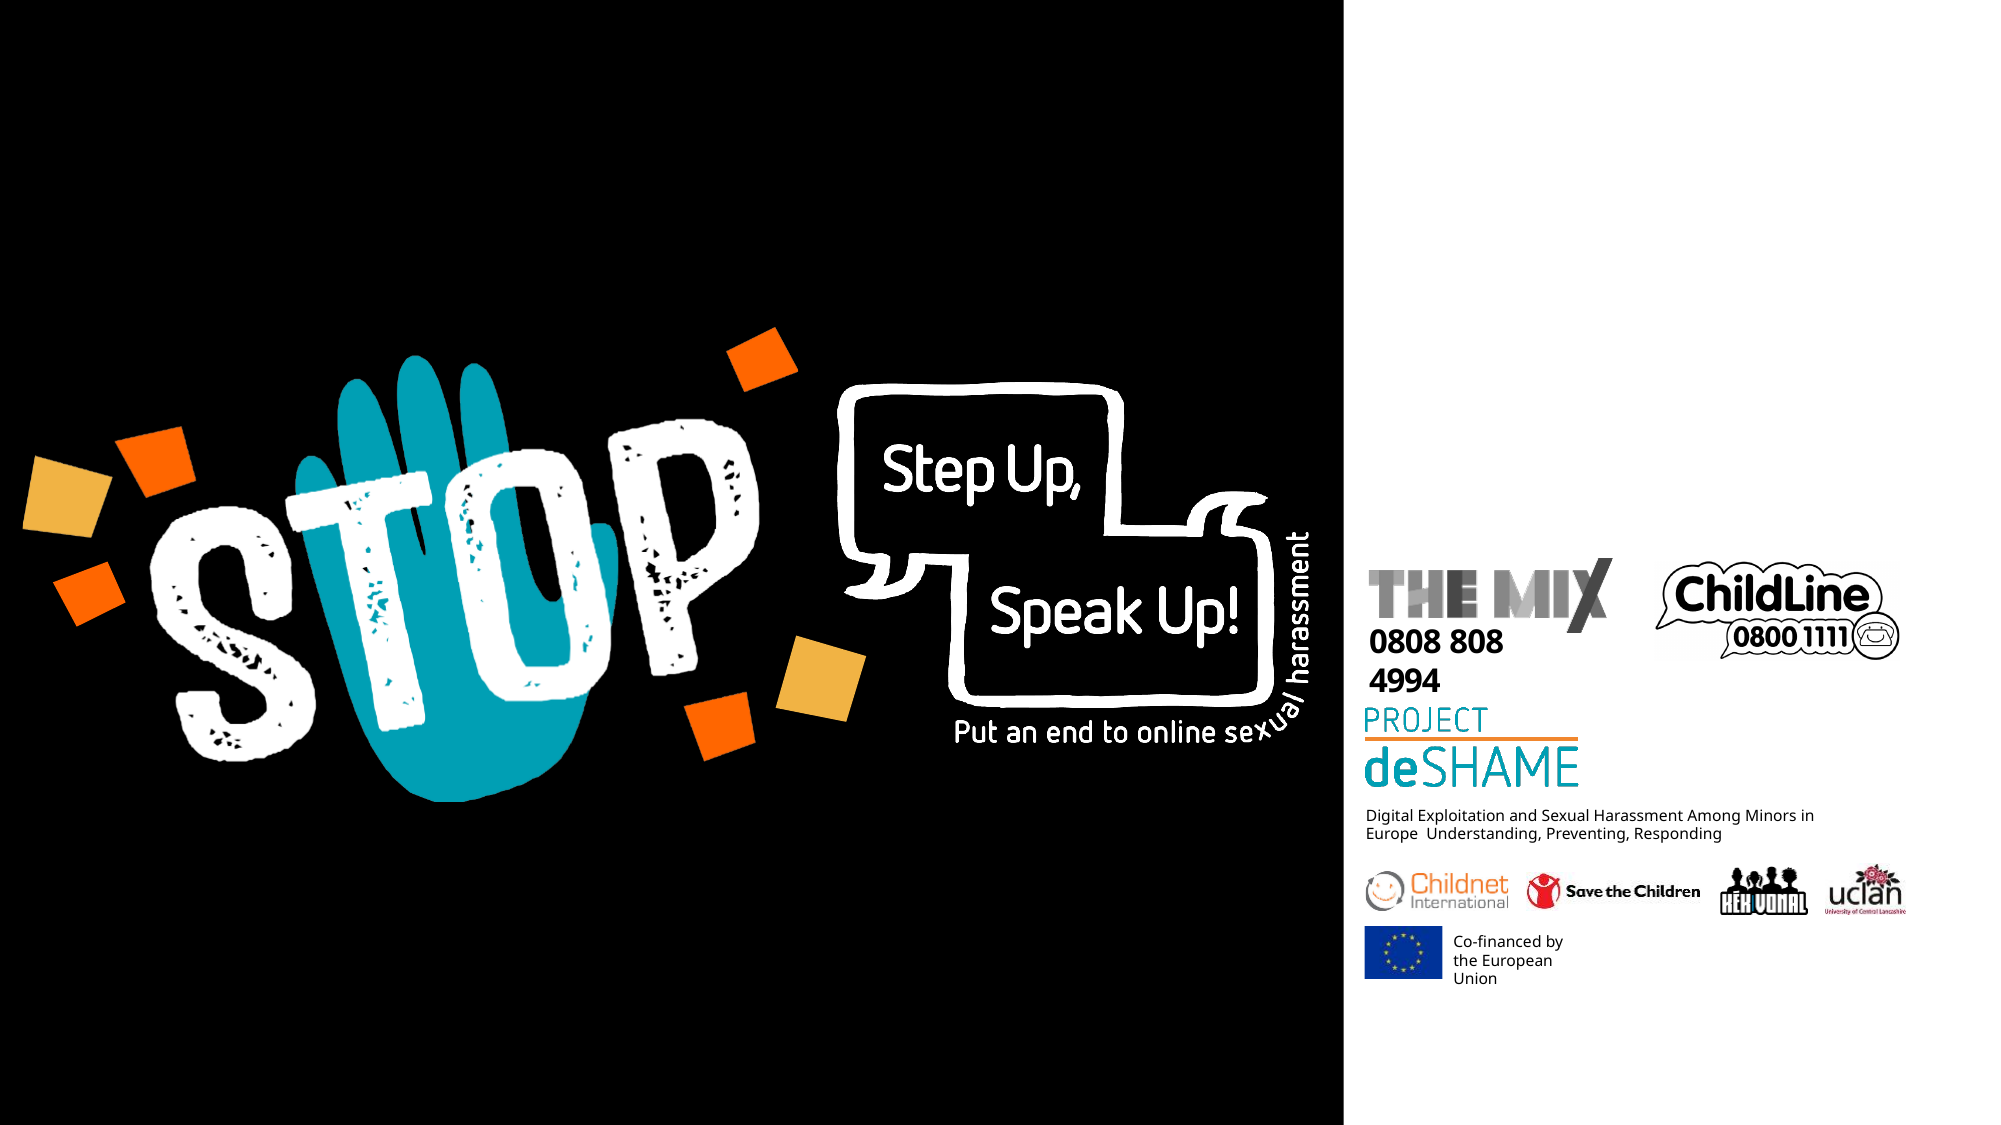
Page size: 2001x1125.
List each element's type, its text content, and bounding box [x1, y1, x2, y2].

text_box [1720, 866, 1808, 915]
text_box [1825, 863, 1906, 915]
picture [1365, 707, 1580, 787]
text_box [52, 561, 126, 627]
text_box [775, 635, 831, 719]
text_box [1365, 871, 1509, 911]
text_box [0, 0, 1344, 1125]
text_box [1364, 926, 1443, 979]
text_box Co-financed by the European Union [1451, 930, 1589, 988]
text_box 0808 808 4994 [1367, 618, 1569, 700]
text_box [1526, 872, 1701, 911]
text_box Digital Exploitation and Sexual Harassment Among Minors in Europe Understanding, Preventing, Responding [1364, 803, 1826, 843]
text_box [22, 327, 799, 802]
text_box [1368, 558, 1613, 633]
text_box [1654, 561, 1900, 661]
picture [836, 381, 1309, 743]
